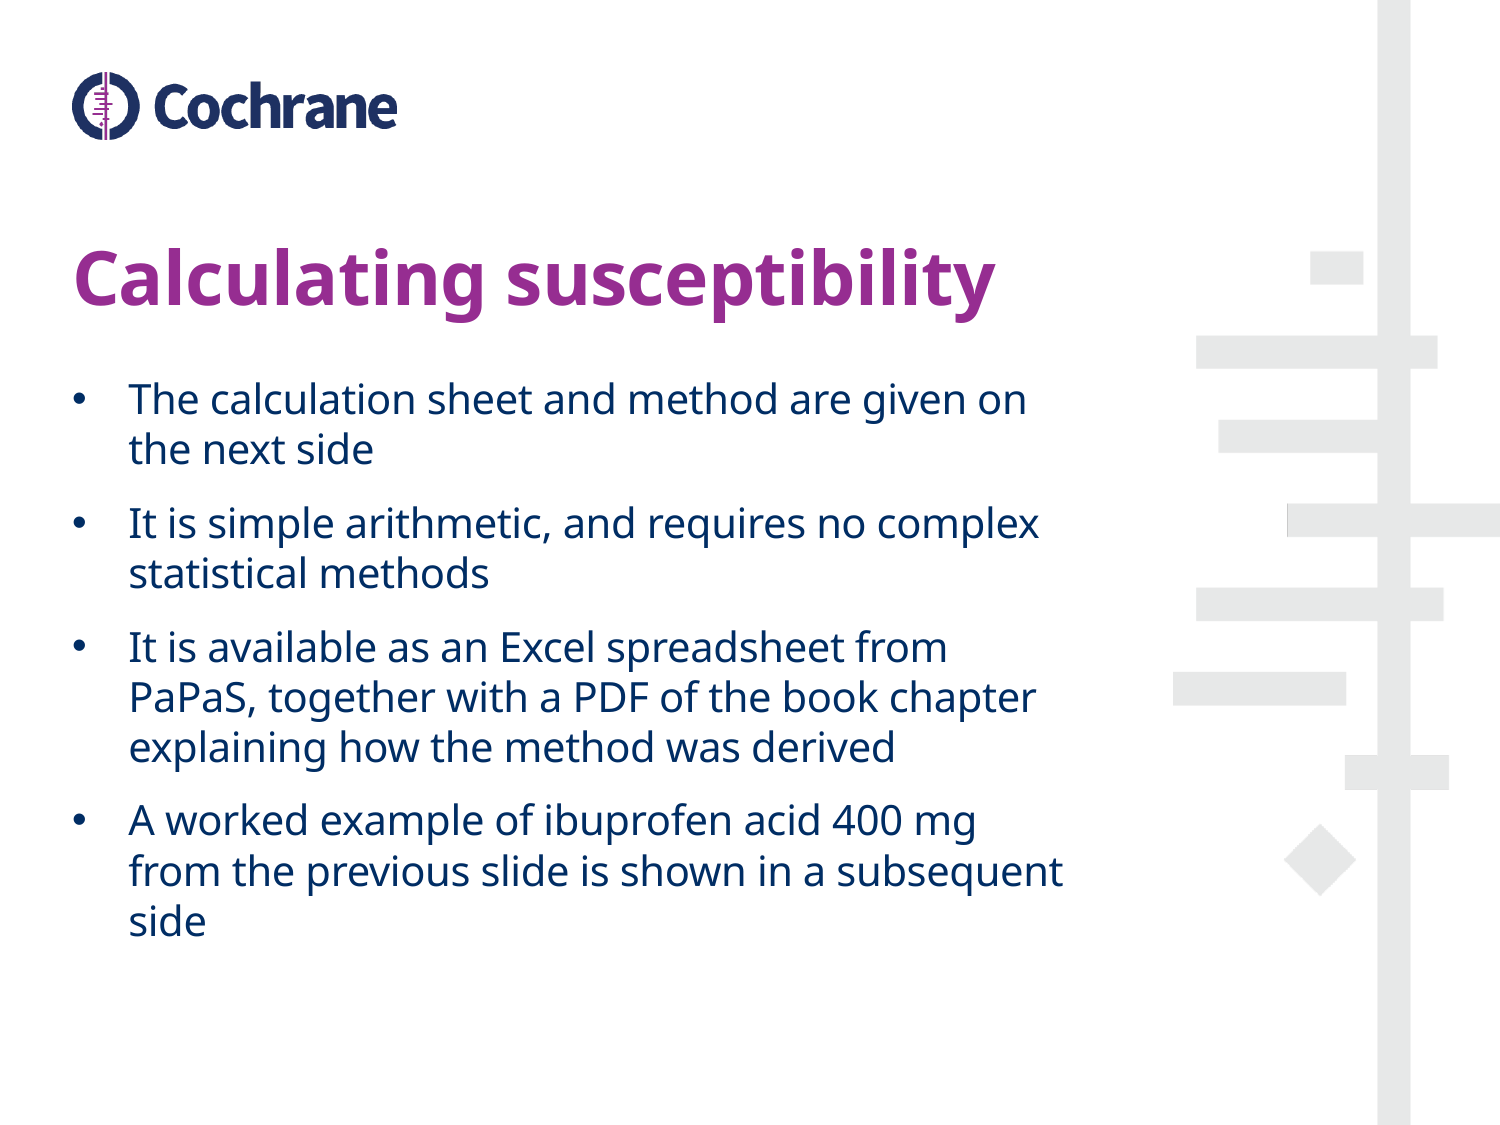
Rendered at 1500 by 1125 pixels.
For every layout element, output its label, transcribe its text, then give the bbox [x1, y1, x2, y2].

title Calculating susceptibility [72, 216, 1076, 320]
picture [72, 72, 397, 140]
list The calculation sheet and method are given on the next side It is simple arithmetic, and requires no complex statistical methods It is available as an Excel spreadsheet from PaPaS, together with a PDF of the book chapter explaining how the method was derived A worked example of ibuprofen acid 400 mg from the previous slide is shown in a subsequent side [72, 373, 1076, 1015]
picture [1173, 0, 1500, 1125]
